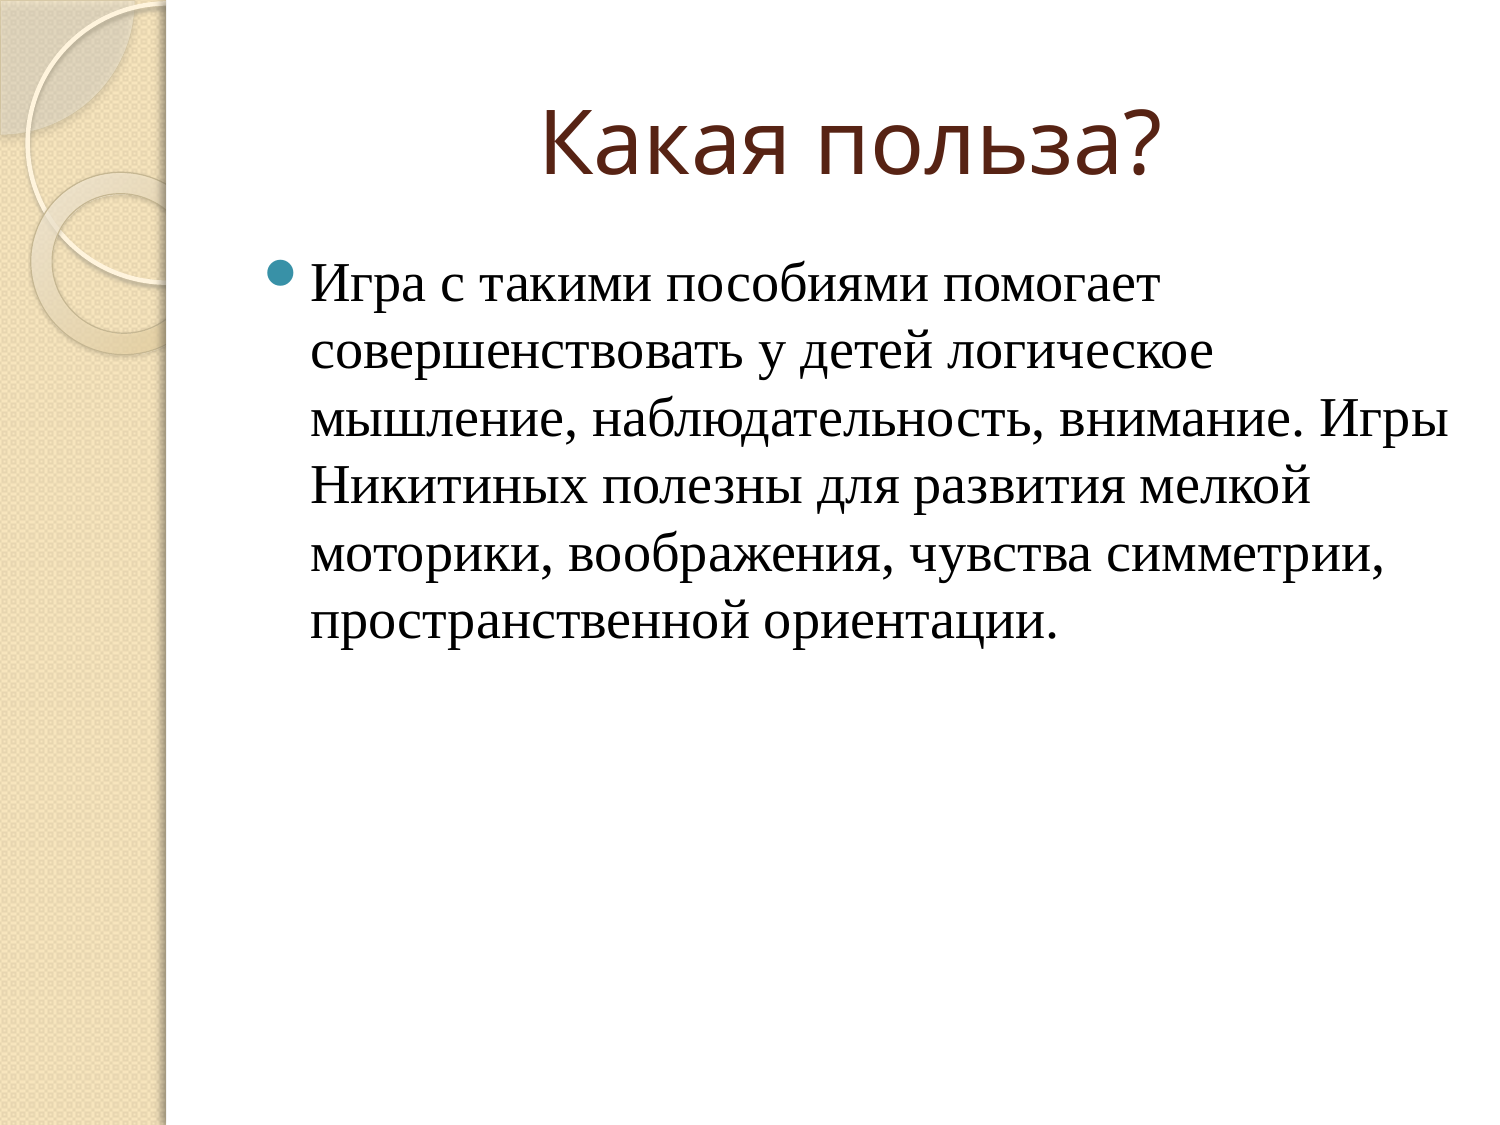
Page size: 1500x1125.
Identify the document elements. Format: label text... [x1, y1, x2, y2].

list Игра с такими пособиями помогает совершенствовать у детей логическое мышление, наблюдательность, внимание. Игры Никитиных полезны для развития мелкой моторики, воображения, чувства симметрии, пространственной ориентации. [235, 237, 1466, 1025]
title Какая польза? [235, 45, 1466, 233]
